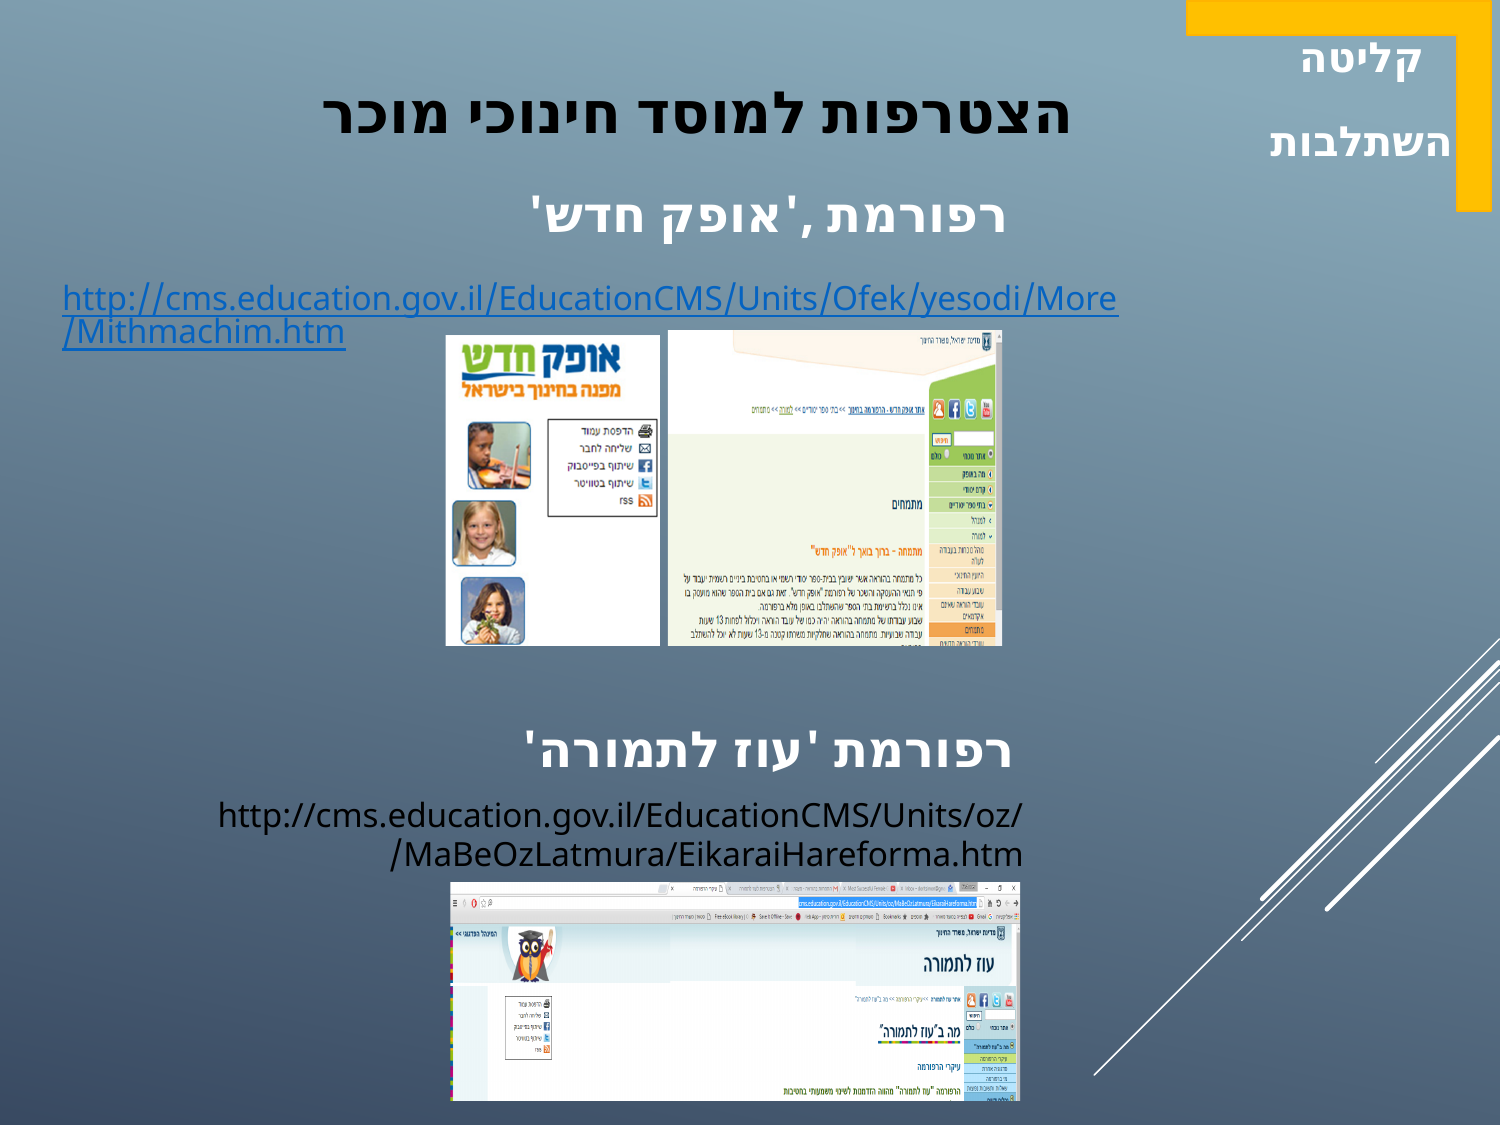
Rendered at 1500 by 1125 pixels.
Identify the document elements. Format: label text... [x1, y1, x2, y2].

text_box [1075, 0, 1500, 212]
text_box רפורמת 'עוז לתמורה' [506, 709, 1030, 785]
picture [450, 882, 1021, 1102]
text_box http://cms.education.gov.il/EducationCMS/Units/Ofek/yesodi/More/Mithmachim.htm [330, 269, 1418, 328]
text_box רפורמת ,'אופק חדש' [513, 174, 1024, 250]
text_box הצטרפות למוסד חינוכי מוכר [291, 68, 1075, 153]
picture [667, 330, 1003, 647]
text_box http://cms.education.gov.il/EducationCMS/Units/oz/MaBeOzLatmura/EikaraiHareforma.htm/ [29, 786, 1040, 881]
picture [445, 335, 661, 647]
